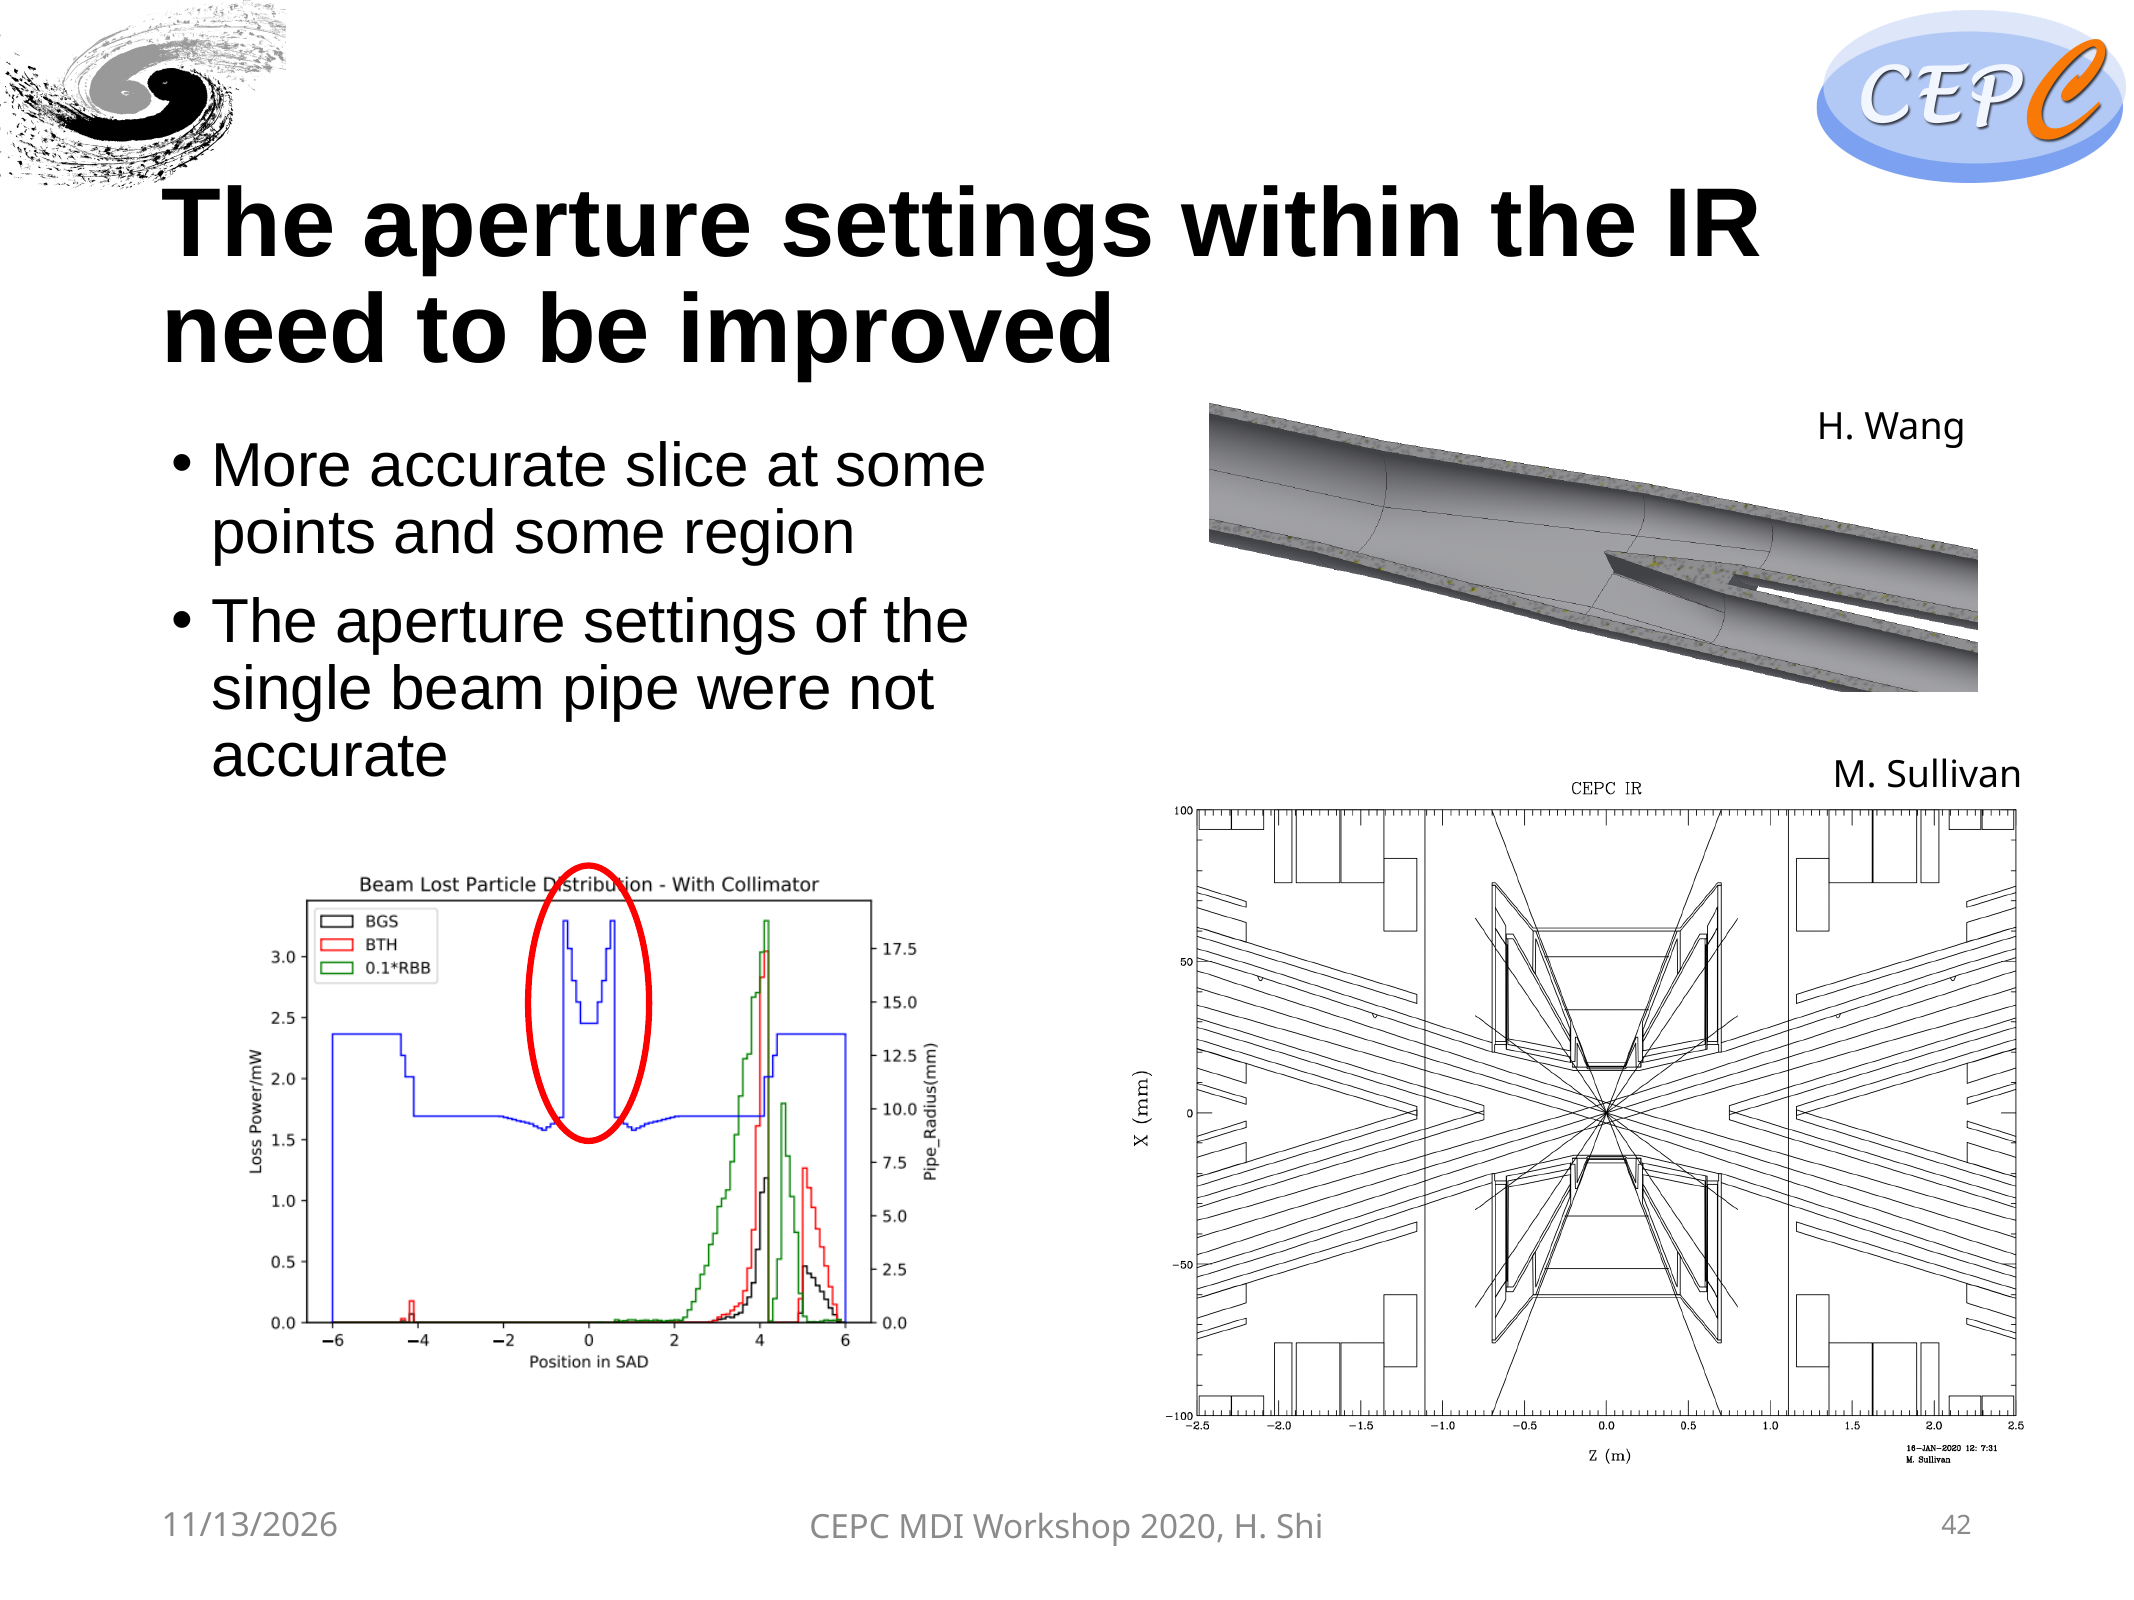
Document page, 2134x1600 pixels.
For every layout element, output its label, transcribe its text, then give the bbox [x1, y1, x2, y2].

slide_number 42 [1506, 1487, 1987, 1569]
picture [1209, 358, 1978, 692]
footer CEPC MDI Workshop 2020, H. Shi [706, 1482, 1427, 1569]
title The aperture settings within the IR need to be improved [146, 161, 1987, 395]
picture [0, 0, 286, 190]
picture [1809, 0, 2133, 190]
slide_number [146, 1482, 627, 1569]
text_box M. Sullivan [1817, 742, 2038, 772]
picture [1111, 772, 2100, 1487]
list More accurate slice at some points and some region The aperture settings of the single beam pipe were not accurate [156, 425, 1112, 1457]
picture [216, 835, 942, 1381]
